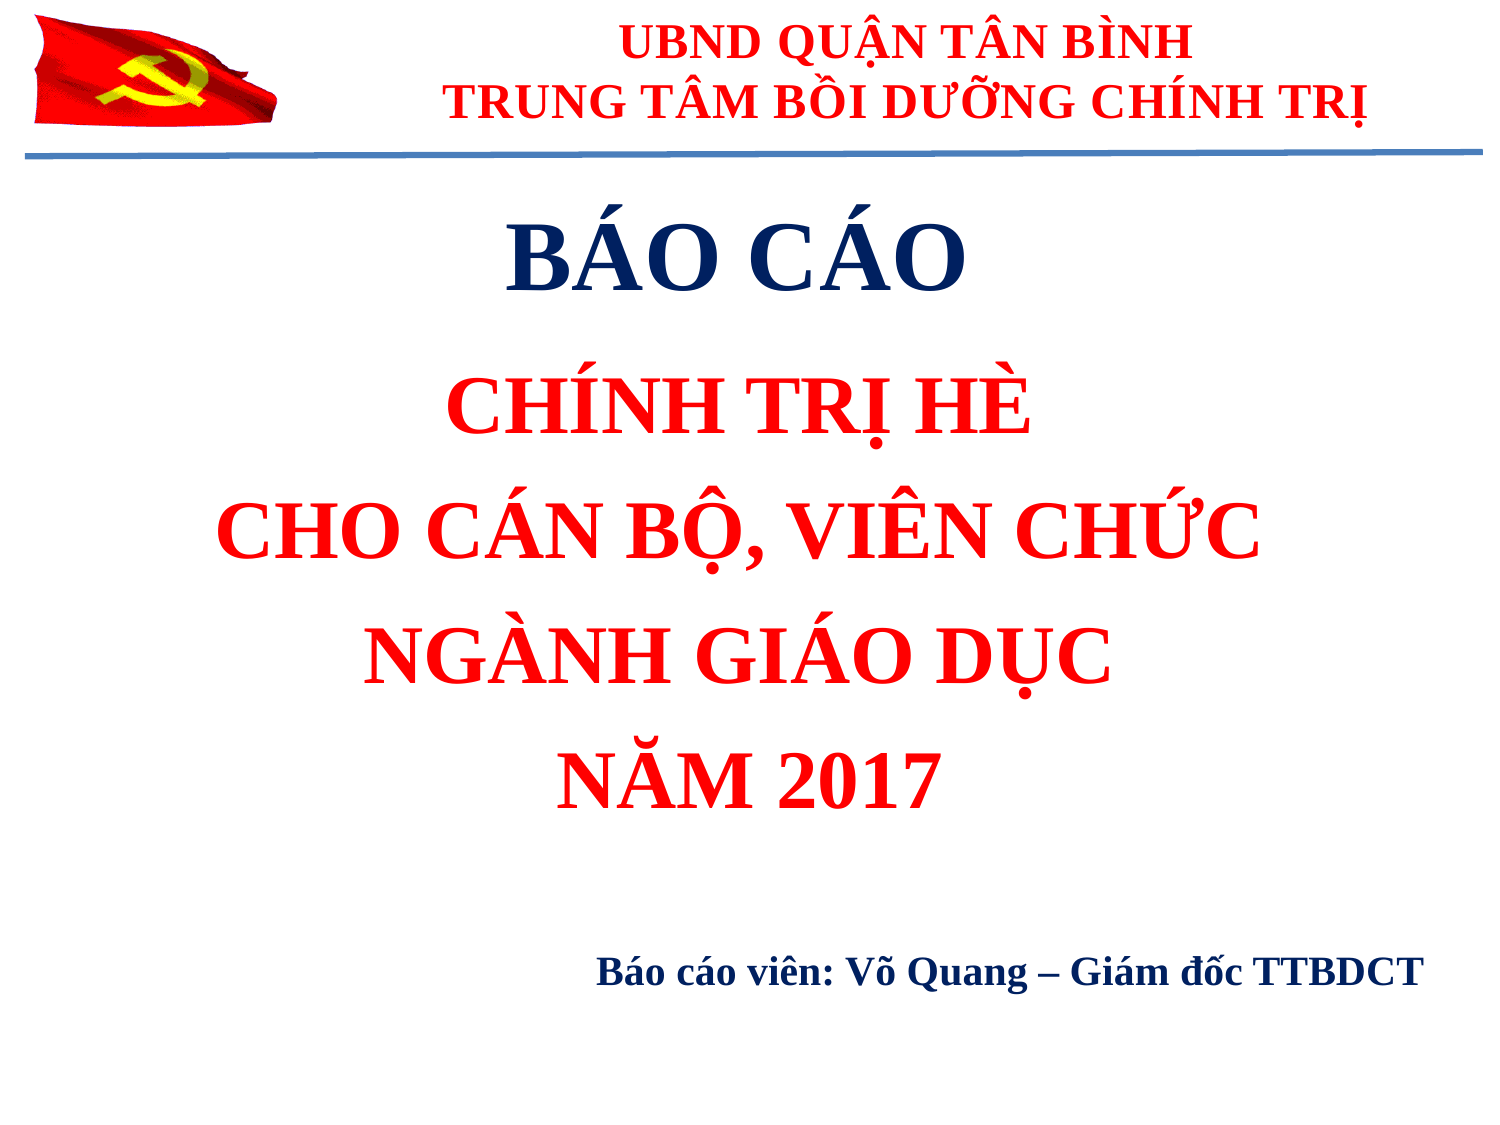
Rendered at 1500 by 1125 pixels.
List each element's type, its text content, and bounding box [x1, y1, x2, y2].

text_box UBND QUẬN TÂN BÌNH TRUNG TÂM BỒI DƯỠNG CHÍNH TRỊ [310, 0, 1500, 139]
text_box Báo cáo viên: Võ Quang – Giám đốc TTBDCT [560, 904, 1460, 1033]
text_box BÁO CÁO [0, 173, 1500, 310]
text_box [24, 151, 1483, 157]
text_box CHÍNH TRỊ HÈ CHO CÁN BỘ, VIÊN CHỨC NGÀNH GIÁO DỤC NĂM 2017 [0, 310, 1500, 865]
picture [0, 0, 285, 142]
